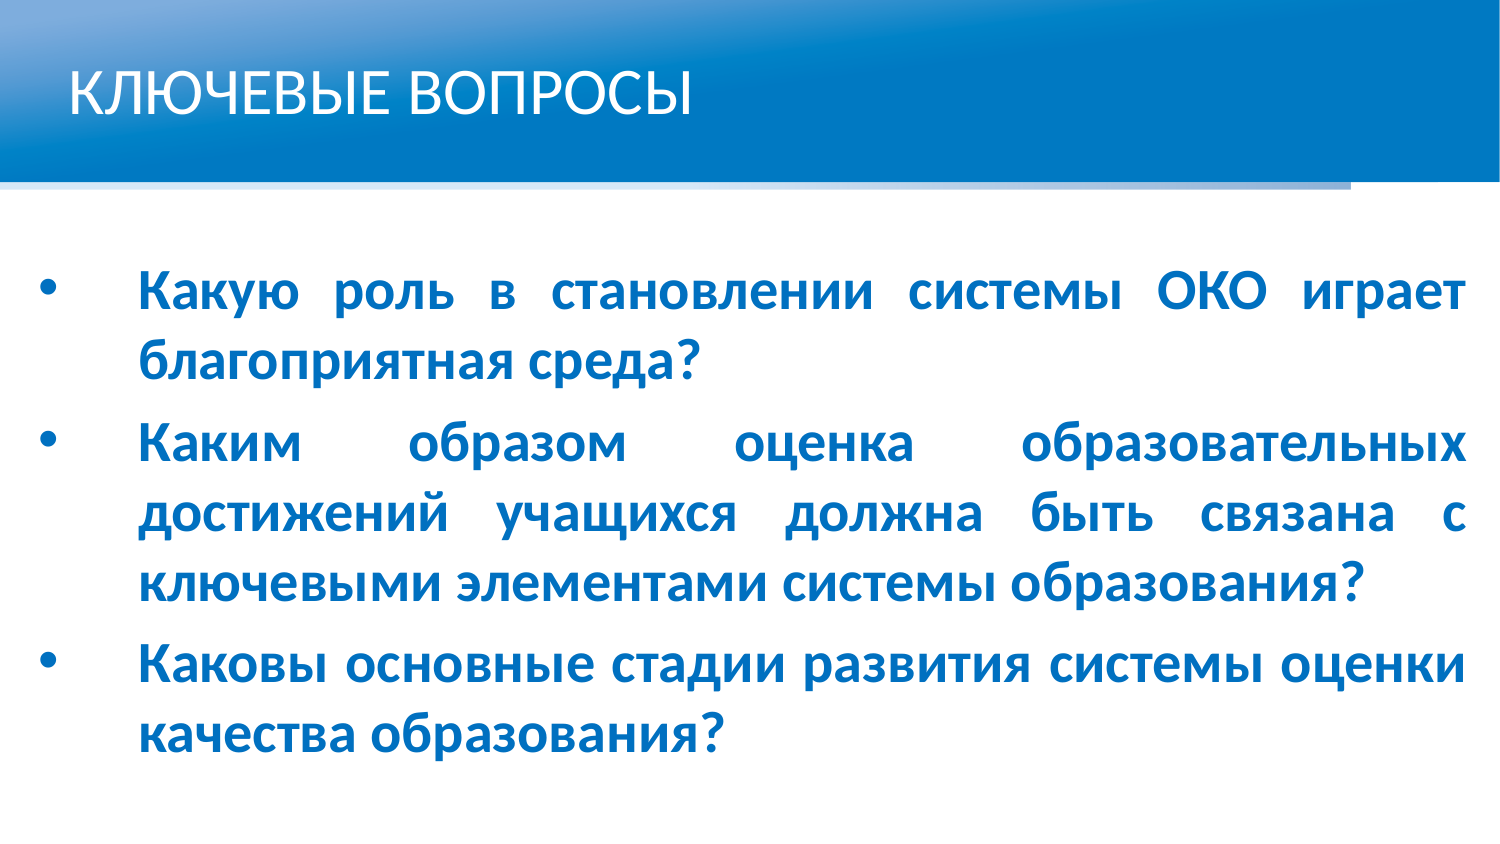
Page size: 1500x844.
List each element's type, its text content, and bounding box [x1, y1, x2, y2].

text_box Какую роль в становлении системы ОКО играет благоприятная среда? Каким образом оценка образовательных достижений учащихся должна быть связана с ключевыми элементами системы образования? Каковы основные стадии развития системы оценки качества образования? [23, 198, 1483, 788]
picture [0, 0, 1500, 191]
